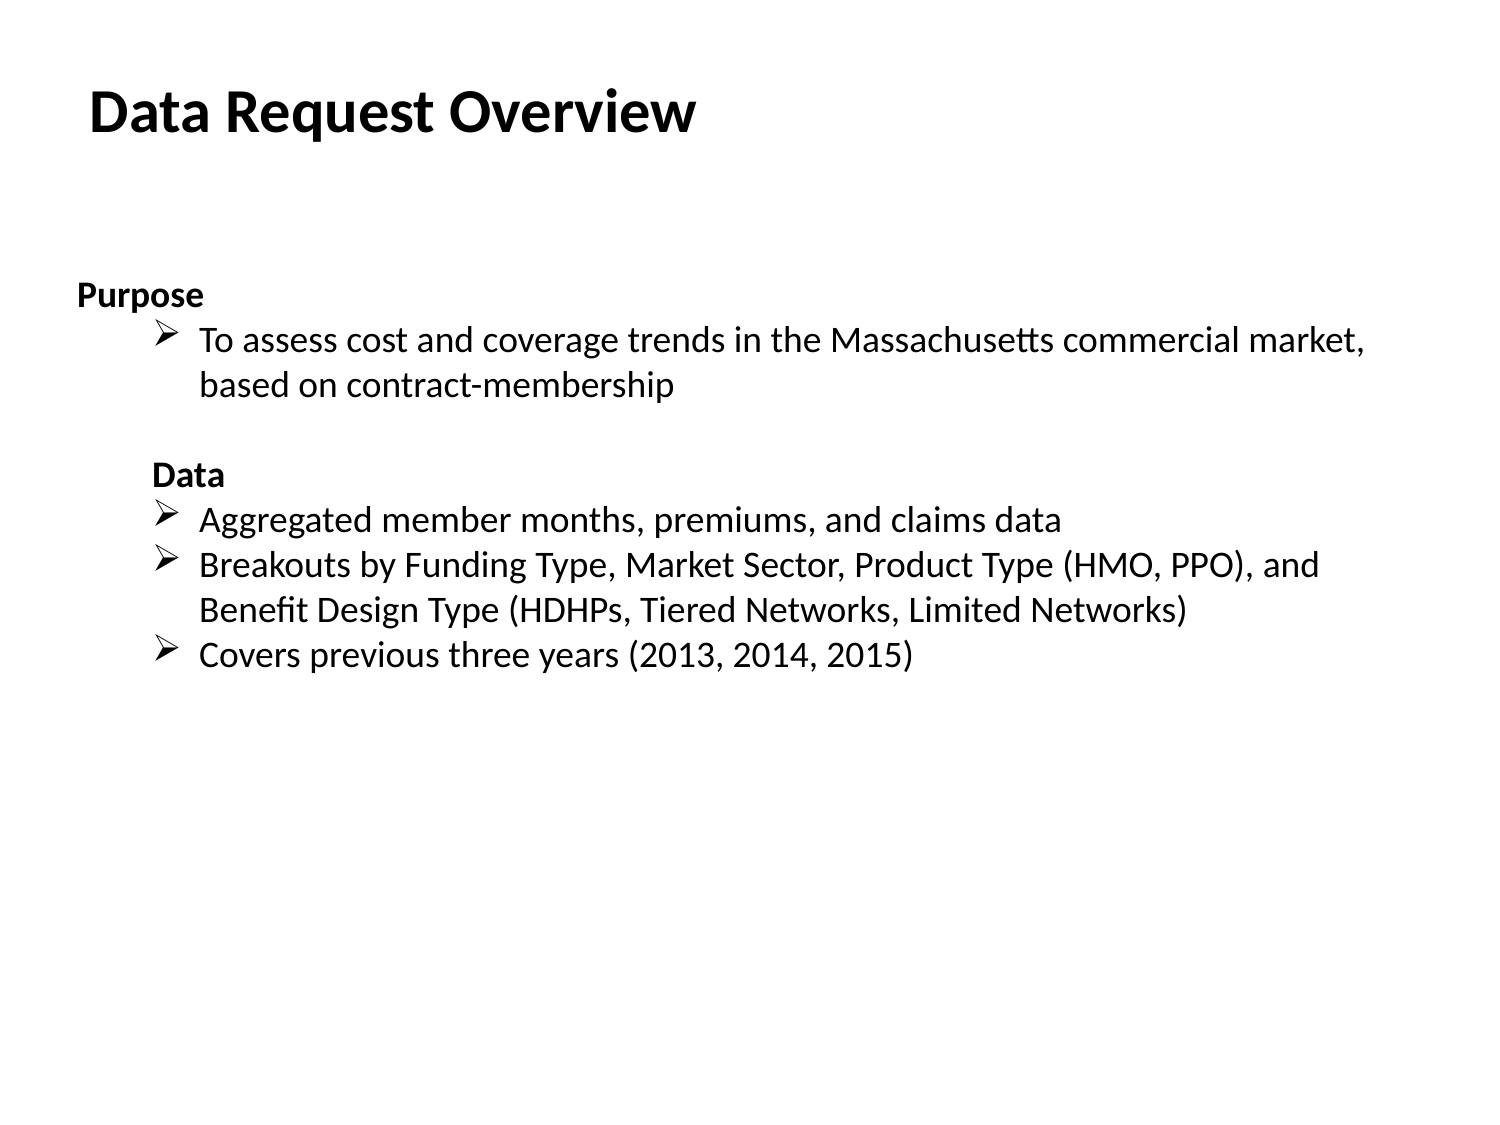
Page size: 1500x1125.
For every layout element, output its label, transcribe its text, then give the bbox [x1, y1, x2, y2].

text_box Data Request Overview [74, 62, 1350, 153]
text_box Purpose To assess cost and coverage trends in the Massachusetts commercial market, based on contract-membership Data Aggregated member months, premiums, and claims data Breakouts by Funding Type, Market Sector, Product Type (HMO, PPO), and Benefit Design Type (HDHPs, Tiered Networks, Limited Networks) Covers previous three years (2013, 2014, 2015) [62, 262, 1413, 728]
